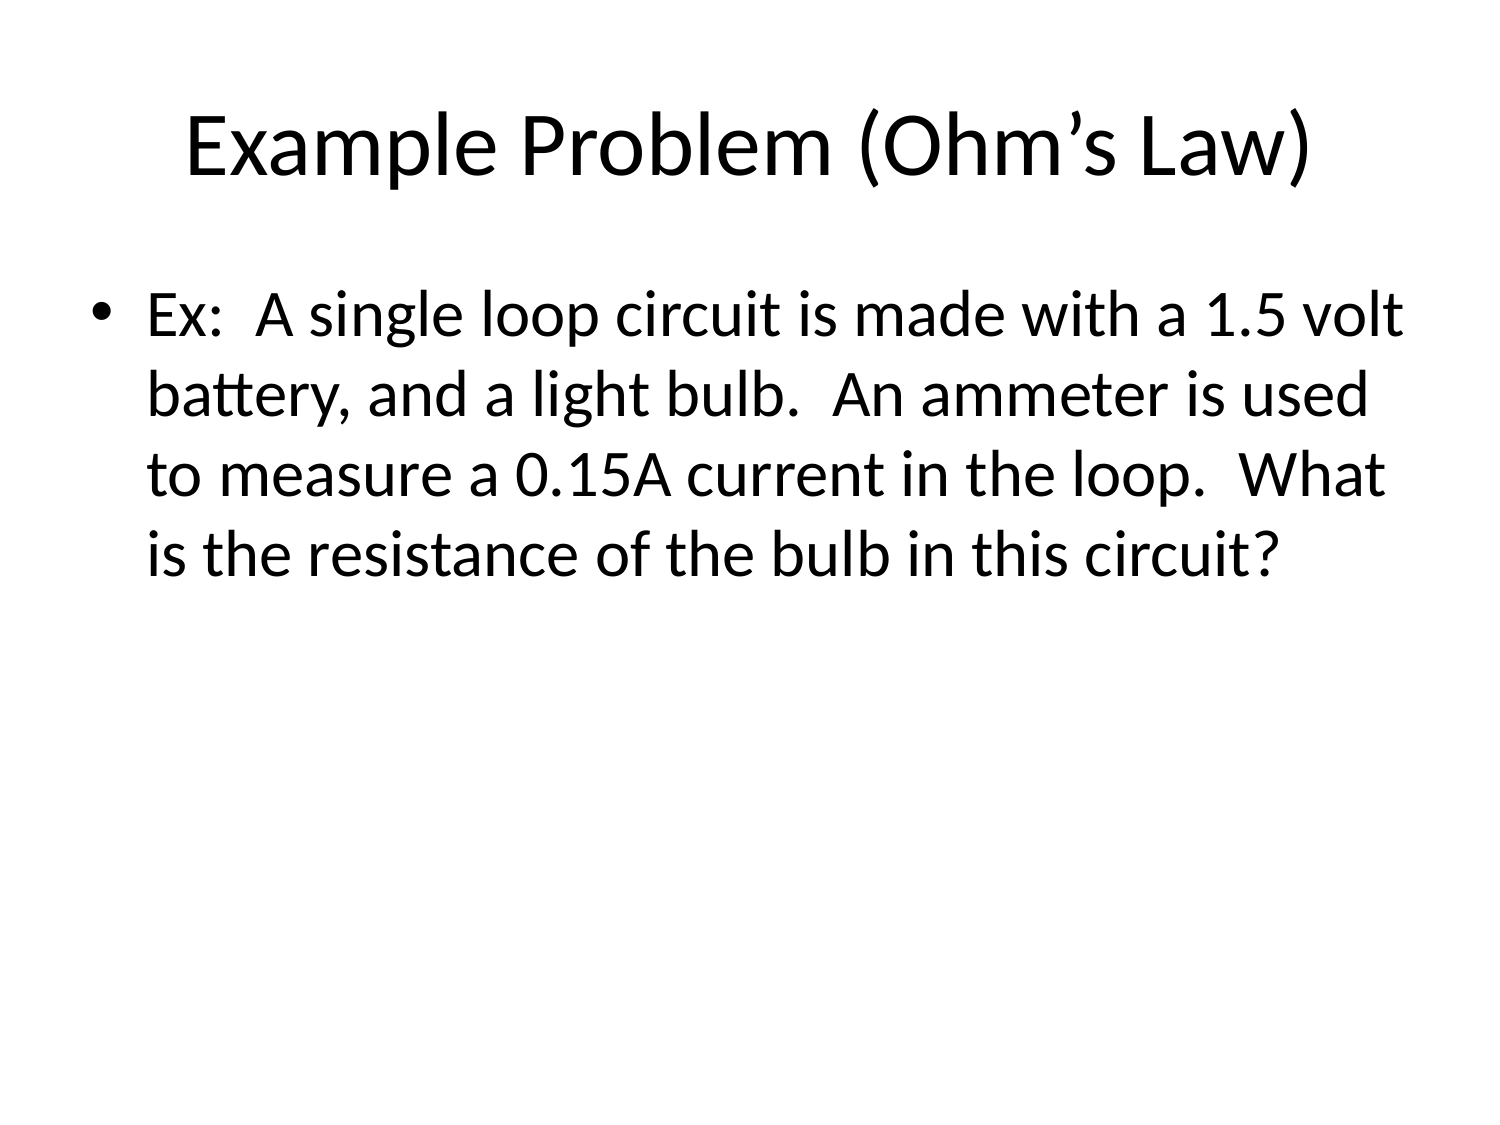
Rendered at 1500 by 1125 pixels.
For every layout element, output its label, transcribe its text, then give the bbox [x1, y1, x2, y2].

title Example Problem (Ohm’s Law) [75, 45, 1425, 233]
list Ex: A single loop circuit is made with a 1.5 volt battery, and a light bulb. An ammeter is used to measure a 0.15A current in the loop. What is the resistance of the bulb in this circuit? [75, 262, 1425, 1005]
